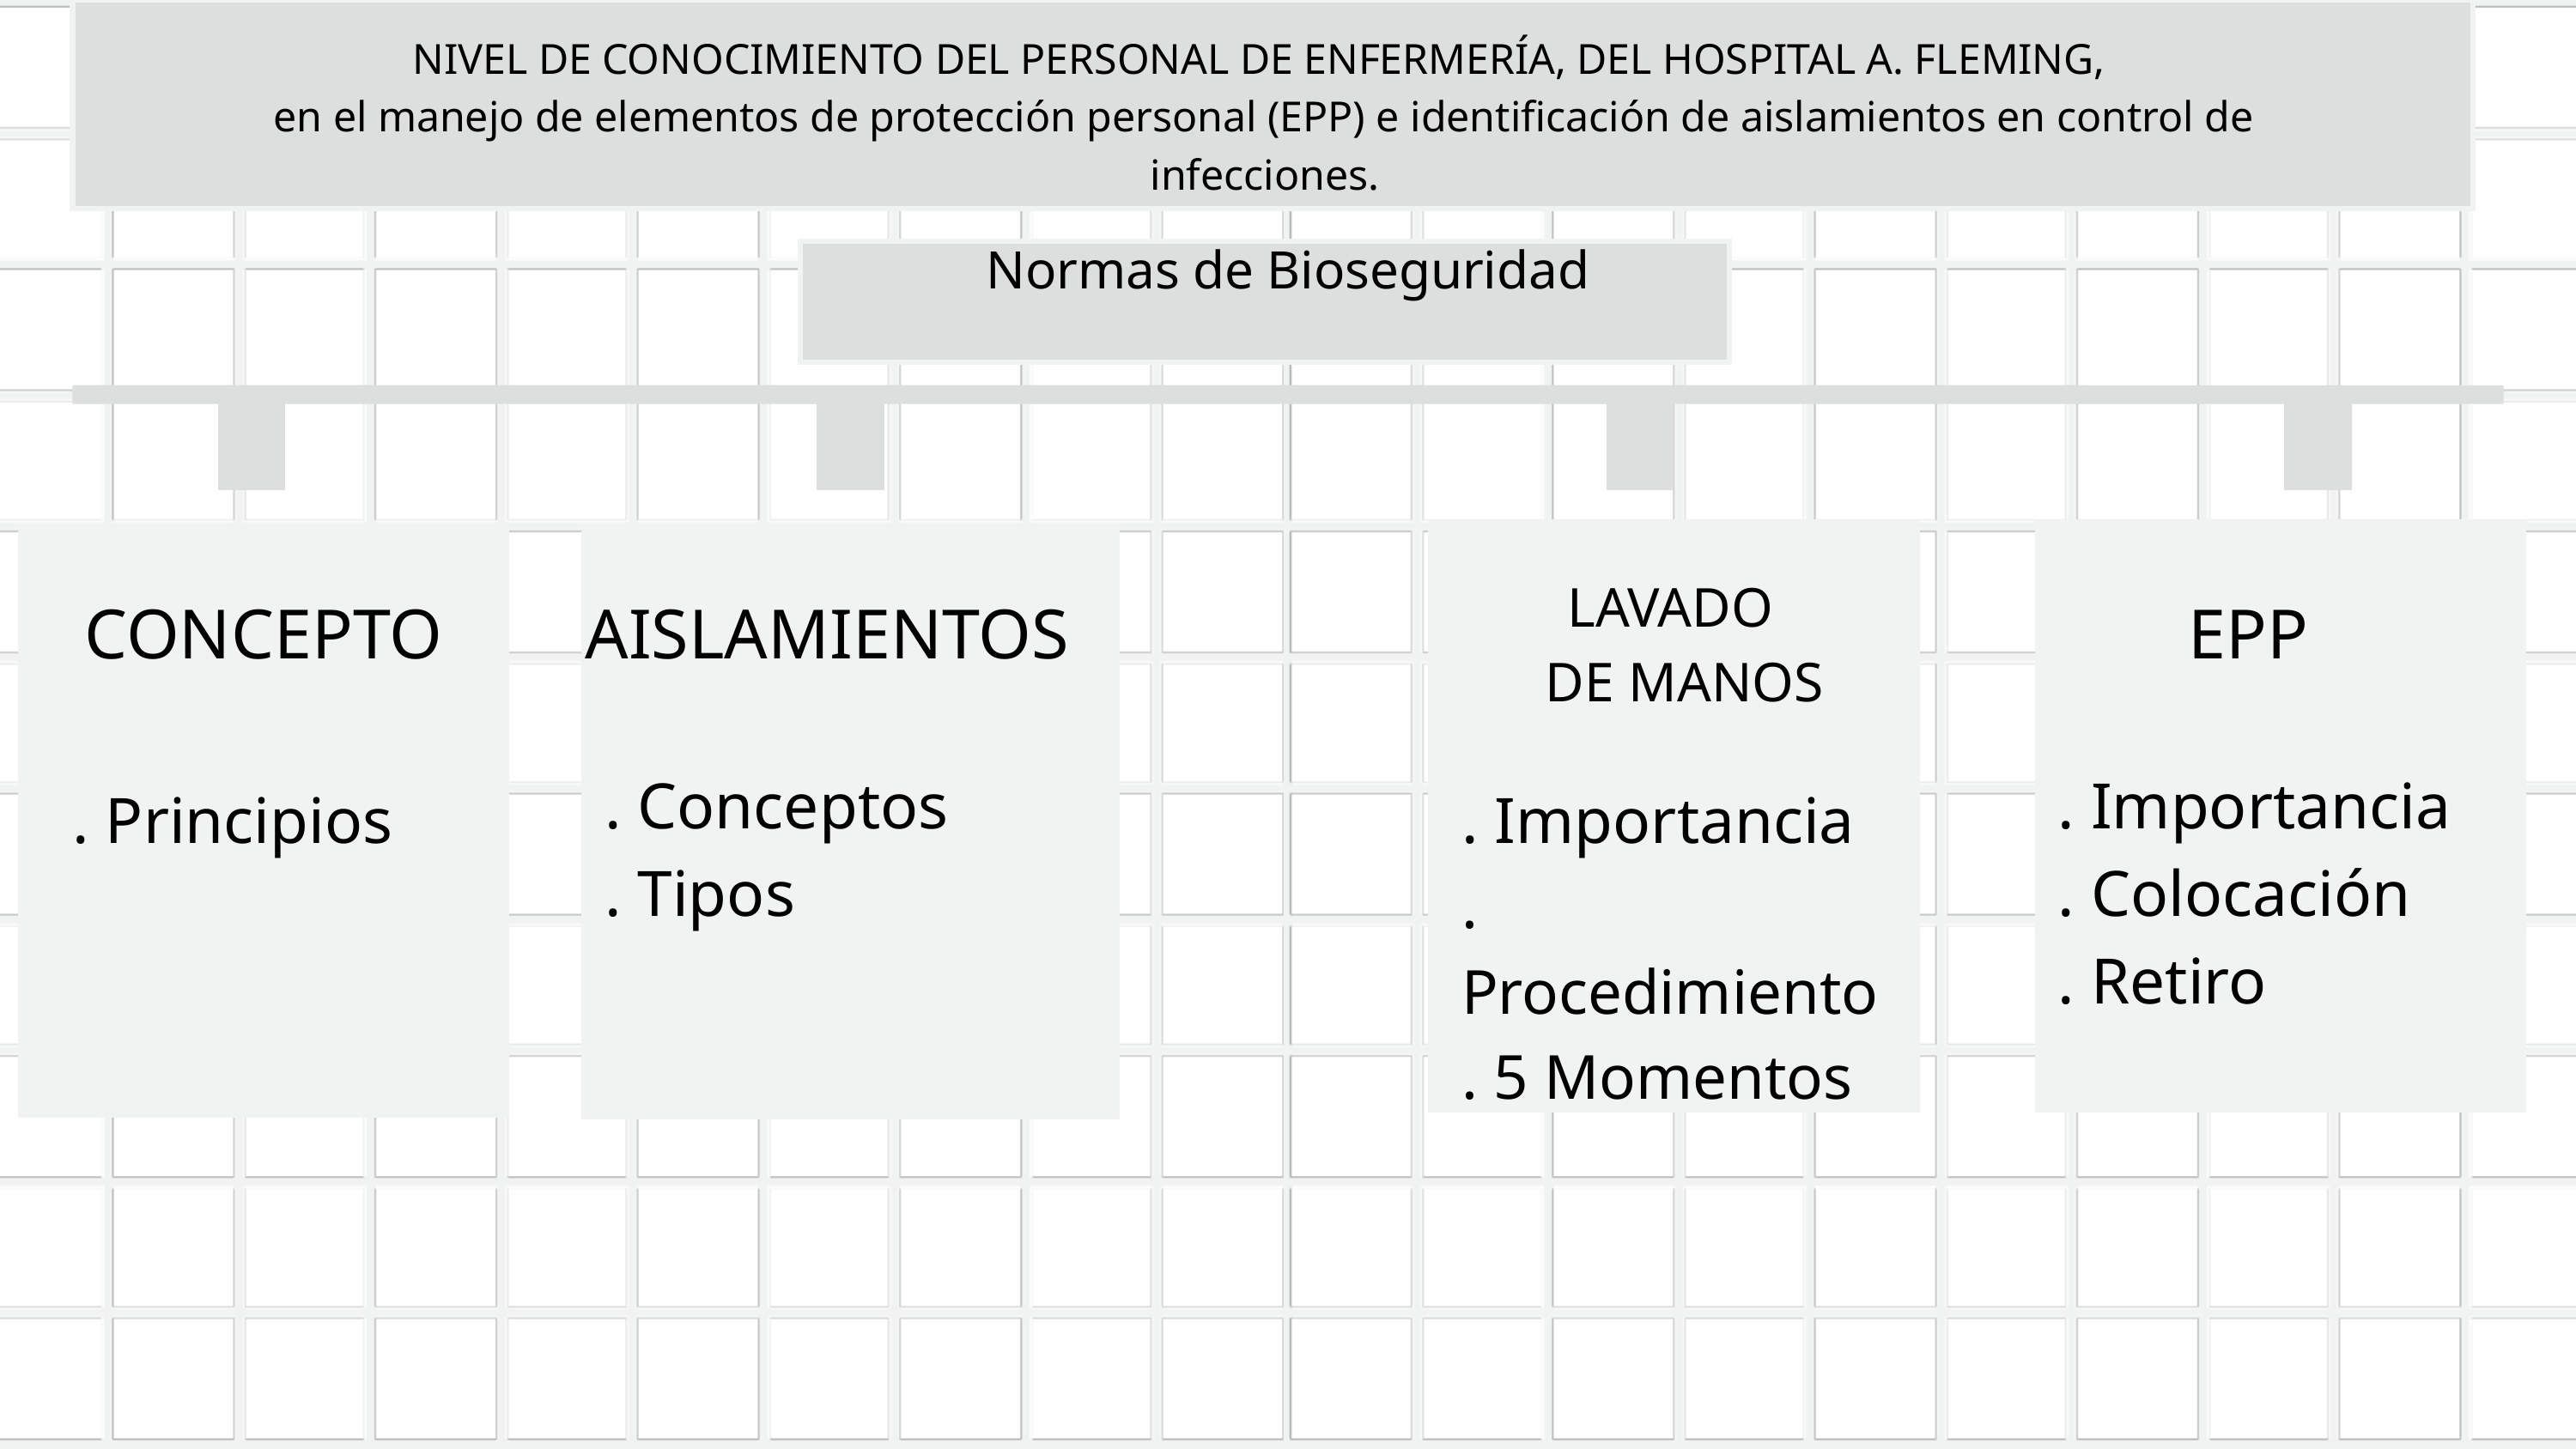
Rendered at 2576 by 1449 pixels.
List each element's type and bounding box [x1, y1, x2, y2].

text_box [17, 524, 510, 1119]
text_box [0, 0, 2576, 1449]
text_box [1427, 519, 1921, 1113]
text_box [816, 397, 885, 491]
text_box [1606, 397, 1674, 491]
text_box [2283, 397, 2353, 491]
text_box [580, 525, 1121, 1119]
text_box [799, 241, 1730, 363]
text_box [2034, 519, 2527, 1113]
text_box [72, 0, 2474, 209]
text_box [217, 397, 286, 491]
